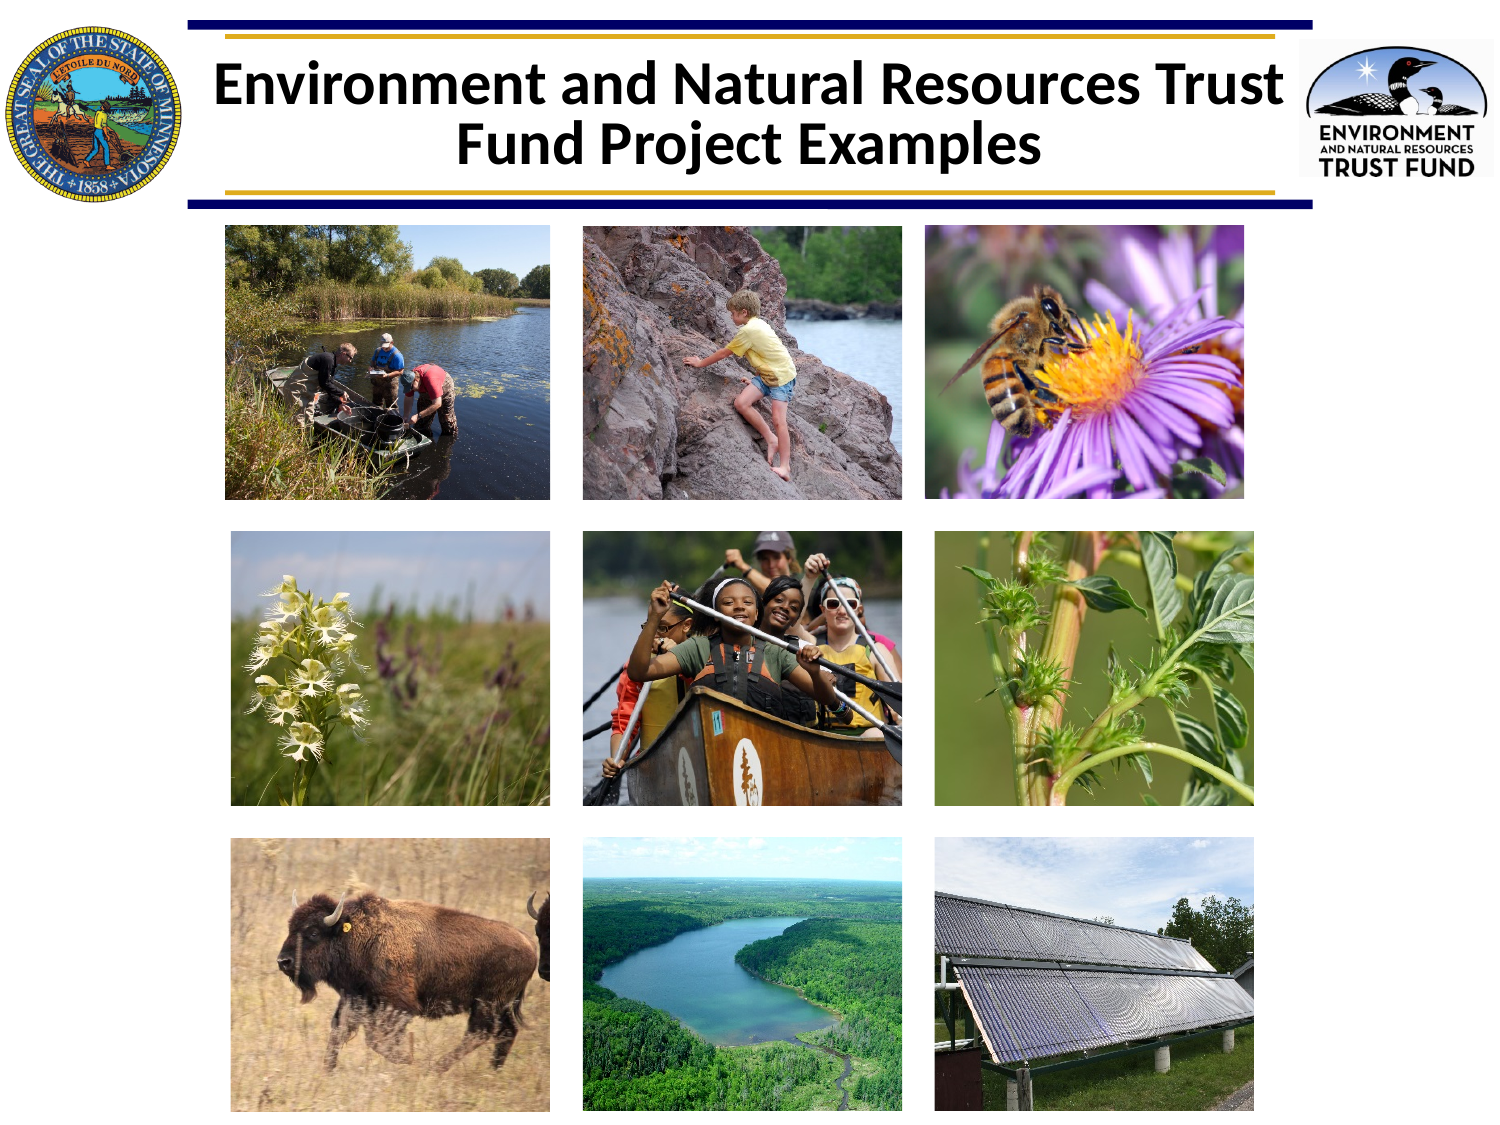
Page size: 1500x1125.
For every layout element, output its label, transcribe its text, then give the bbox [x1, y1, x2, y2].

text_box [190, 30, 1326, 48]
picture [224, 224, 551, 501]
text_box Environment and Natural Resources Trust Fund Project Examples [190, 48, 1298, 184]
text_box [59, 224, 1426, 1113]
picture [1299, 39, 1494, 178]
picture [0, 20, 186, 208]
text_box [175, 184, 1326, 223]
